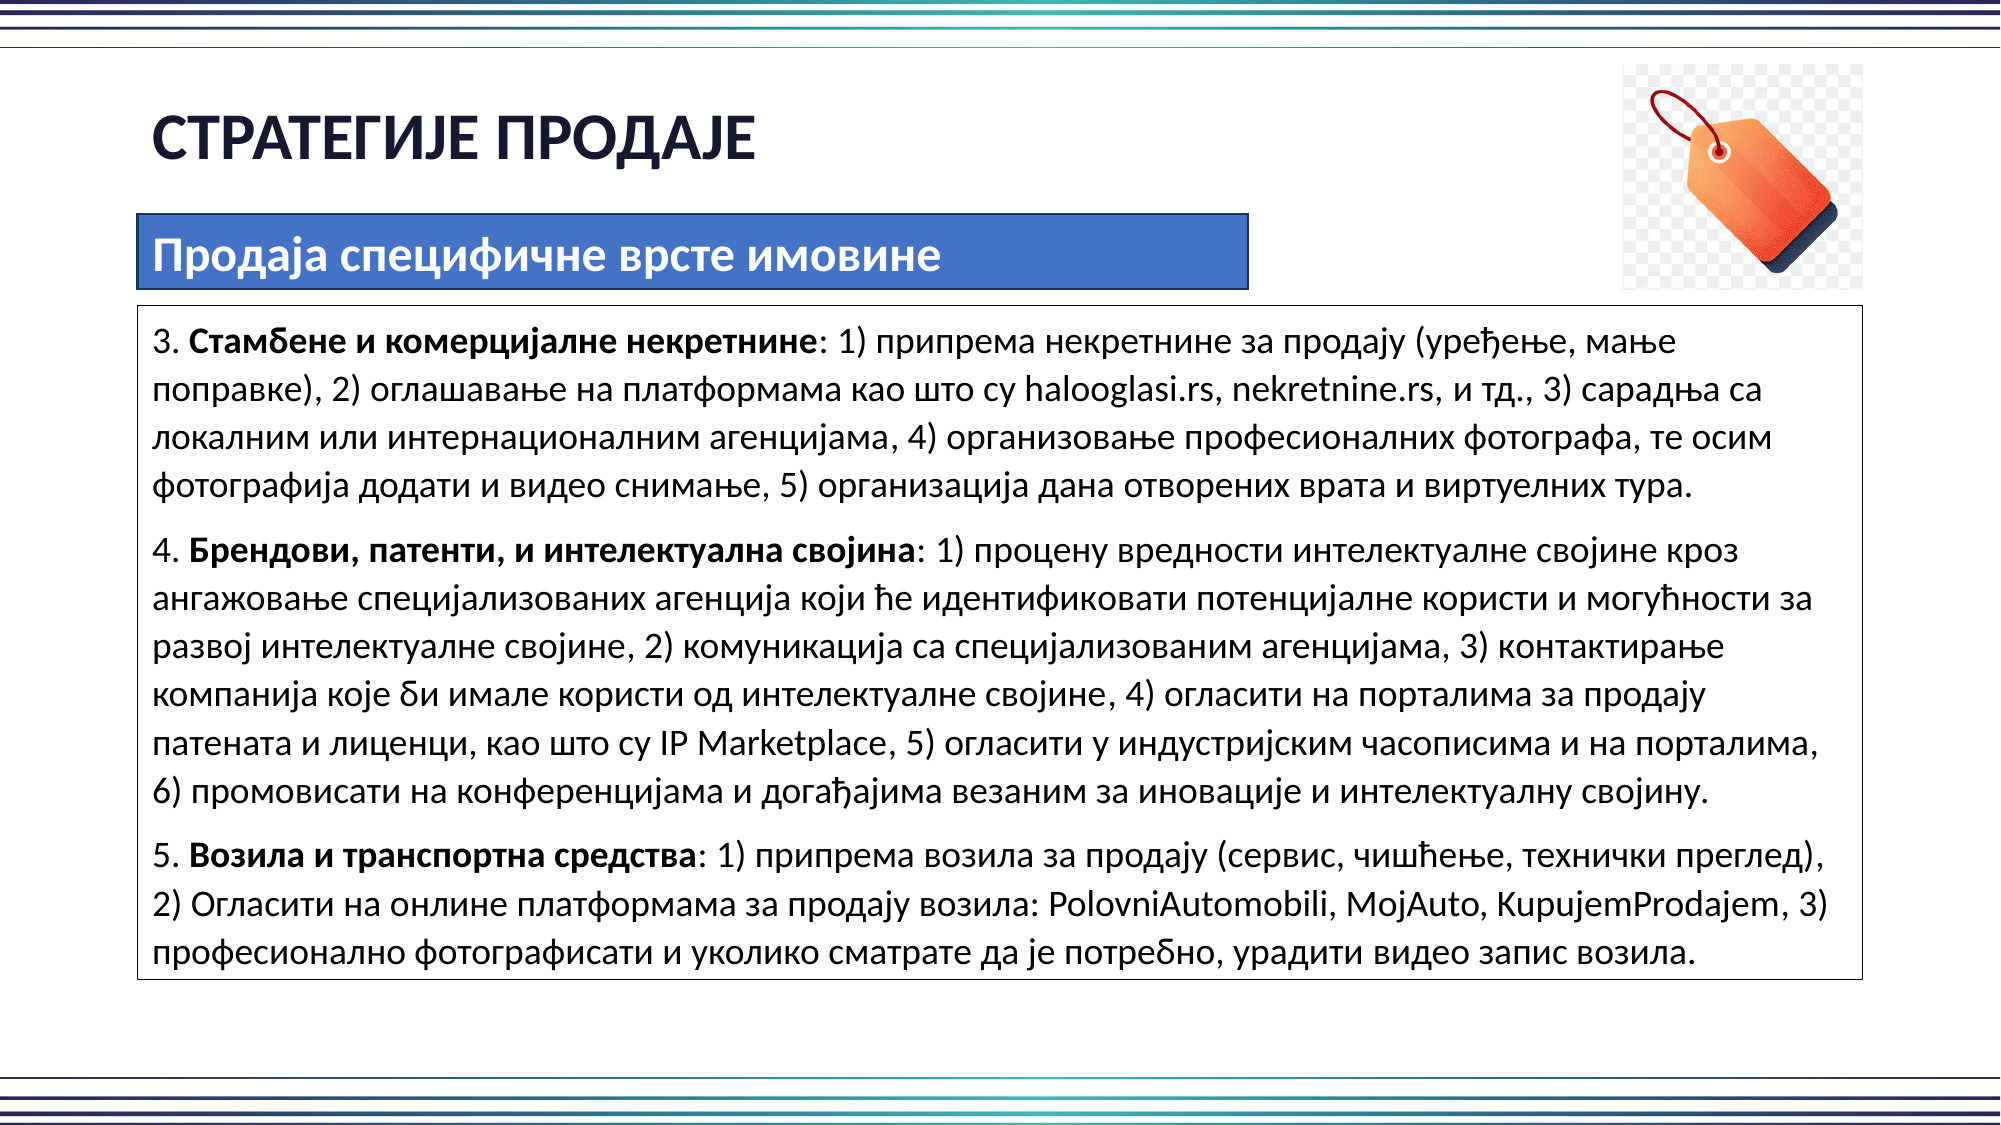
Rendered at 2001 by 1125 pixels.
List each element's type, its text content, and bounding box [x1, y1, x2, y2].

picture [1622, 64, 1863, 290]
text_box Продаја специфичне врсте имовине [136, 213, 1249, 290]
picture [0, 1077, 2001, 1125]
list СТРАТЕГИЈЕ ПРОДАЈЕ [137, 93, 1622, 182]
text_box 3. Стамбене и комерцијалне некретнине: 1) припрема некретнине за продају (уређење, мање поправке), 2) оглашавање на платформама као што су halooglasi.rs, nekretnine.rs, и тд., 3) сарадња са локалним или интернационалним агенцијама, 4) организовање професионалних фотографа, те осим фотографија додати и видео снимање, 5) организација дана отворених врата и виртуелних тура. 4. Брендови, патенти, и интелектуална својина: 1) процену вредности интелектуалне својине кроз ангажовање специјализованих агенција који ће идентификовати потенцијалне користи и могућности за развој интелектуалне својине, 2) комуникација са специјализованим агенцијама, 3) контактирање компанија које би имале користи од интелектуалне својине, 4) огласити на порталима за продају патената и лиценци, као што су IP Marketplace, 5) огласити у индустријским часописима и на порталима, 6) промовисати на конференцијама и догађајима везаним за иновације и интелектуалну својину. 5. Возила и транспортна средства: 1) припрема возила за продају (сервис, чишћење, технички преглед), 2) Огласити на онлине платформама за продају возила: PolovniAutomobili, MojAuto, KupujemProdajem, 3) професионално фотографисати и уколико сматрате да је потребно, урадити видео запис возила. [137, 305, 1863, 980]
picture [0, 0, 2001, 48]
